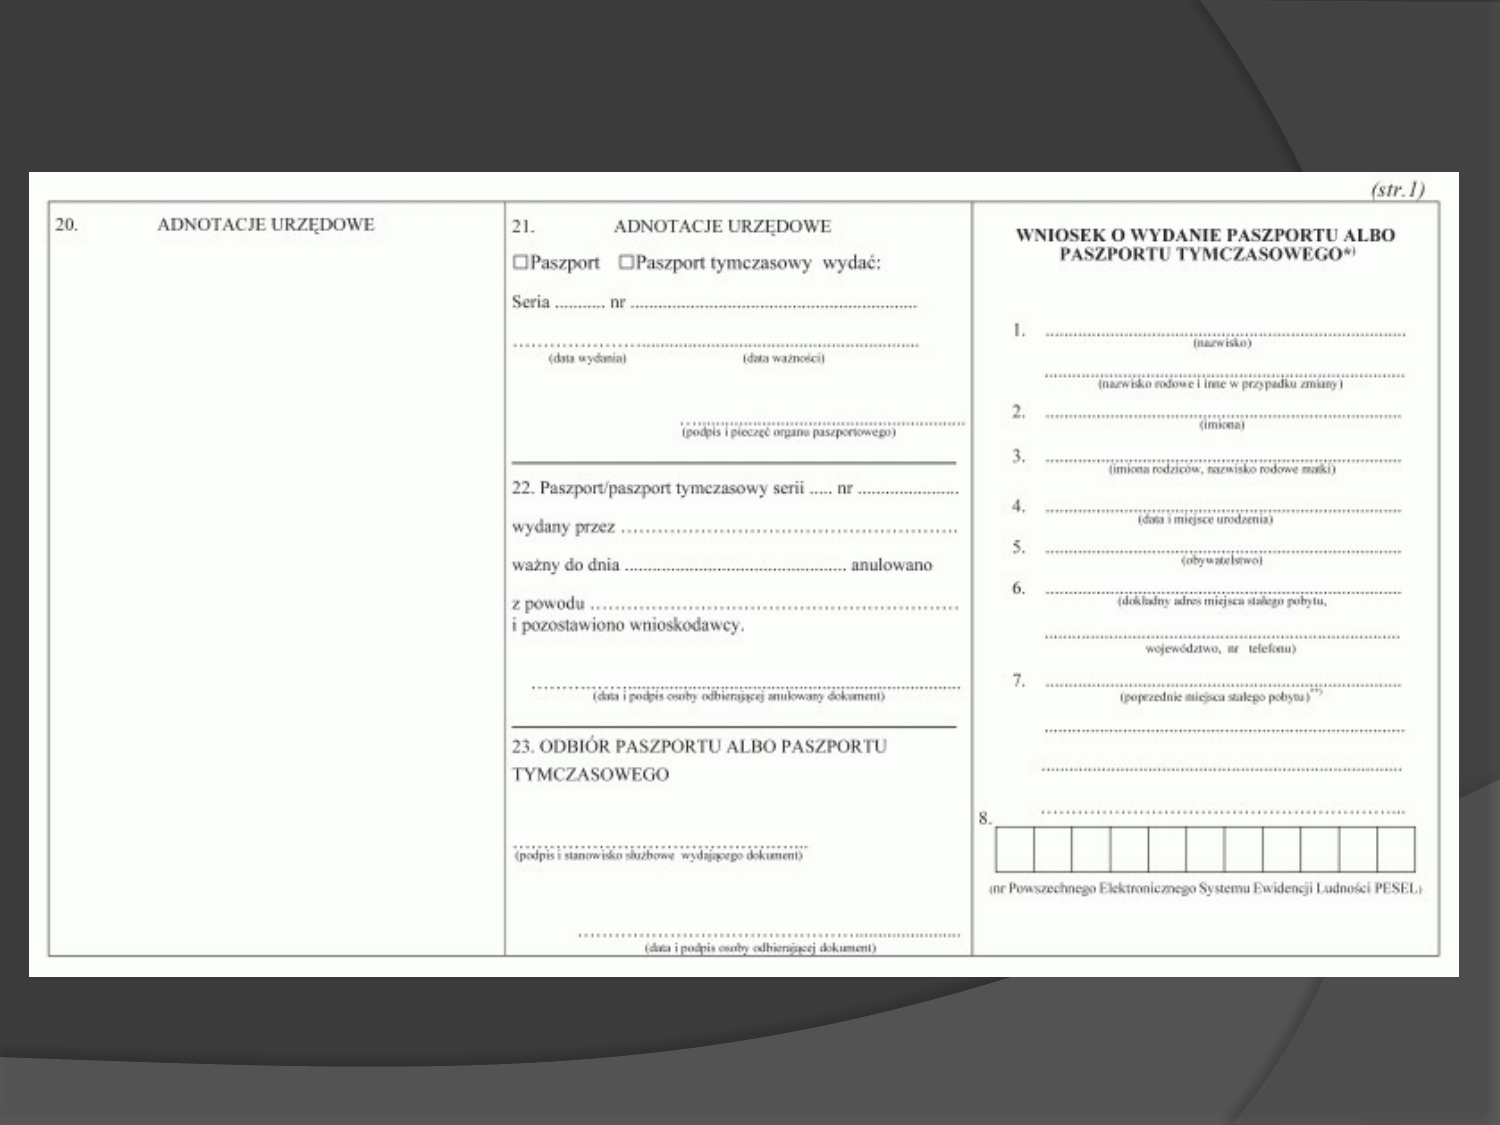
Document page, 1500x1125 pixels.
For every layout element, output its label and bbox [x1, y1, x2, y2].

picture [29, 172, 1459, 977]
